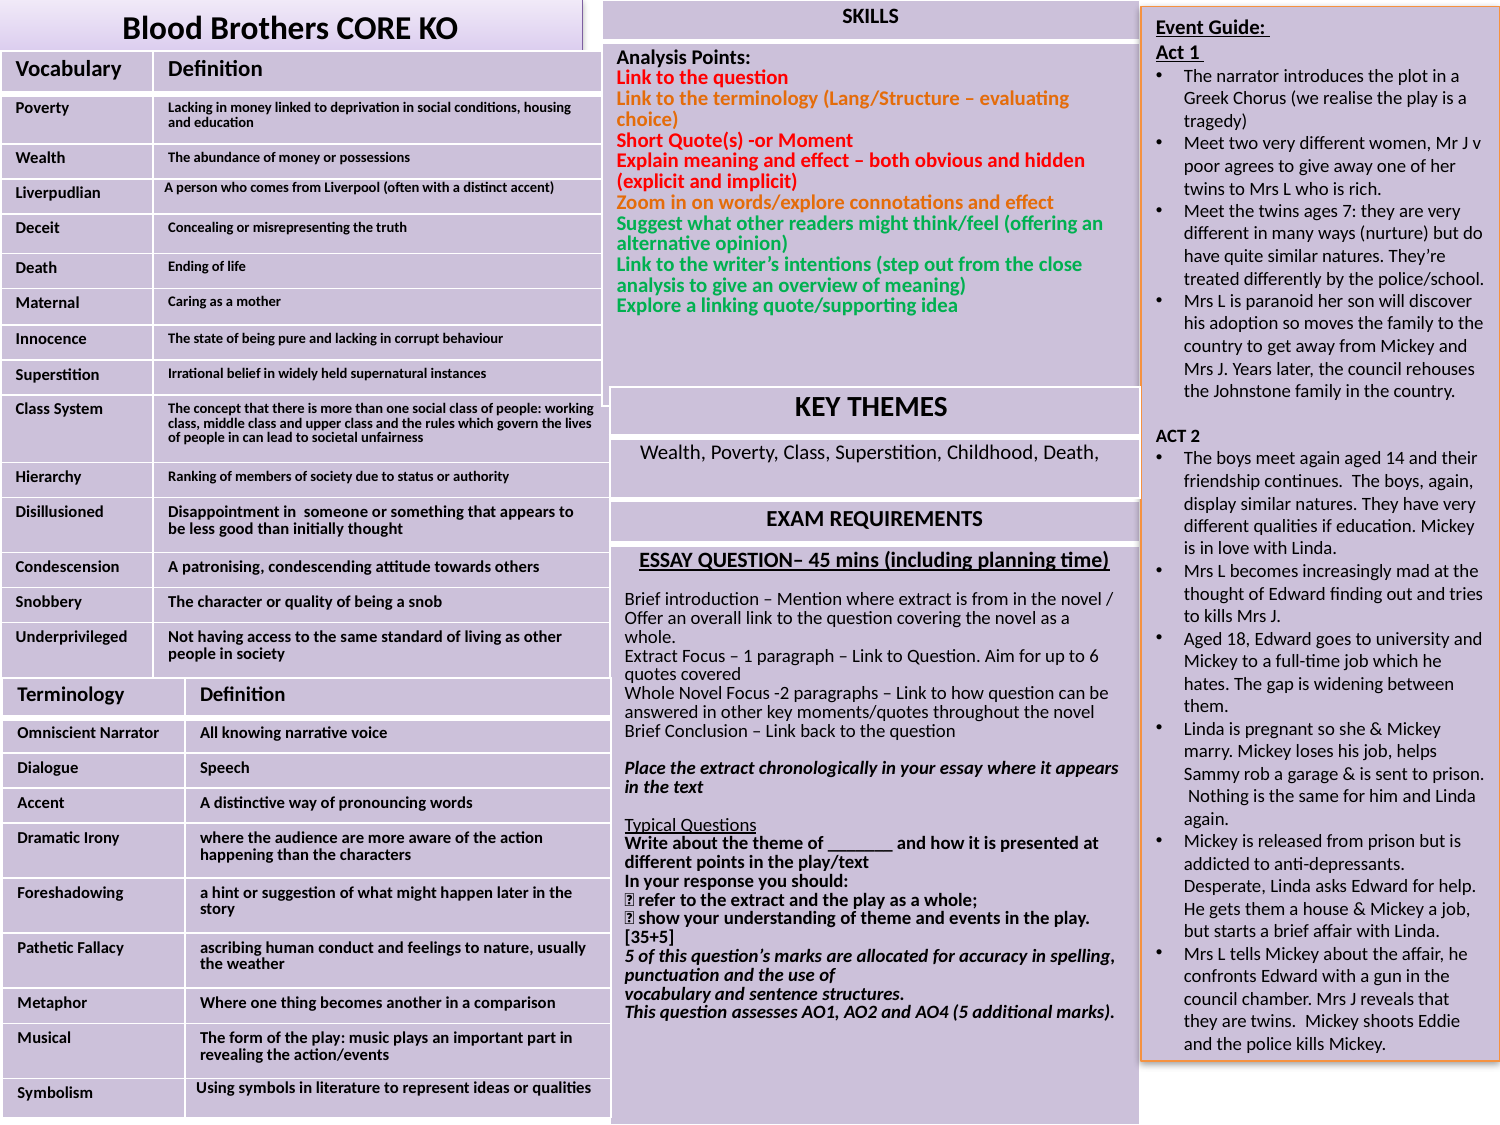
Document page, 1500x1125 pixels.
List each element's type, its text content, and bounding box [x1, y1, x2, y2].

table_header Terminology [3, 679, 184, 715]
table_cell Musical [3, 1024, 184, 1078]
table_cell Irrational belief in widely held supernatural instances [154, 361, 601, 394]
table_cell Caring as a mother [154, 289, 601, 324]
table_header EXAM REQUIREMENTS [611, 502, 1135, 541]
table_cell The form of the play: music plays an important part in revealing the action/events [186, 1024, 610, 1078]
table_cell The state of being pure and lacking in corrupt behaviour [154, 326, 601, 359]
table_cell Analysis Points: Link to the question Link to the terminology (Lang/Structure – evaluating choice) Short Quote(s) -or Moment Explain meaning and effect – both obvious and hidden (explicit and implicit) Zoom in on words/explore connotations and effect Suggest what other readers might think/feel (offering an alternative opinion) Link to the writer’s intentions (step out from the close analysis to give an overview of meaning) Explore a linking quote/supporting idea [603, 44, 1135, 405]
table_cell ESSAY QUESTION– 45 mins (including planning time) Brief introduction – Mention where extract is from in the novel / Offer an overall link to the question covering the novel as a whole. Extract Focus – 1 paragraph – Link to Question. Aim for up to 6 quotes covered Whole Novel Focus -2 paragraphs – Link to how question can be answered in other key moments/quotes throughout the novel Brief Conclusion – Link back to the question Place the extract chronologically in your essay where it appears in the text Typical Questions Write about the theme of _______ and how it is presented at different points in the play/text In your response you should:  refer to the extract and the play as a whole;  show your understanding of theme and events in the play. [35+5] 5 of this question’s marks are allocated for accuracy in spelling, punctuation and the use of vocabulary and sentence structures. This question assesses AO1, AO2 and AO4 (5 additional marks). [611, 547, 1139, 1124]
table_cell A person who comes from Liverpool (often with a distinct accent) [154, 180, 601, 213]
table_cell All knowing narrative voice [186, 721, 610, 752]
table_cell Snobbery [2, 588, 152, 622]
table_header KEY THEMES [611, 388, 1139, 434]
table_cell Deceit [2, 215, 152, 253]
table_cell Wealth [2, 145, 152, 178]
table_cell Condescension [2, 553, 152, 587]
table_cell Disappointment in someone or something that appears to be less good than initially thought [154, 498, 609, 552]
table_cell Speech [186, 754, 610, 787]
table_cell The abundance of money or possessions [154, 145, 601, 178]
table_cell Accent [3, 789, 184, 822]
table_cell Death [2, 254, 152, 288]
table_cell The concept that there is more than one social class of people: working class, middle class and upper class and the rules which govern the lives of people in can lead to societal unfairness [154, 396, 609, 462]
table_cell Innocence [2, 326, 152, 359]
table_cell Foreshadowing [3, 879, 184, 932]
table_cell where the audience are more aware of the action happening than the characters [186, 824, 610, 877]
table_cell Pathetic Fallacy [3, 934, 184, 987]
table_cell ascribing human conduct and feelings to nature, usually the weather [186, 934, 610, 987]
table_cell Omniscient Narrator [3, 721, 184, 752]
table_cell The character or quality of being a snob [154, 588, 609, 622]
table_cell Lacking in money linked to deprivation in social conditions, housing and education [154, 97, 601, 143]
table_header Definition [154, 52, 601, 91]
table_cell Metaphor [3, 989, 184, 1023]
table_cell A distinctive way of pronouncing words [186, 789, 610, 822]
table_cell Poverty [2, 97, 152, 143]
table_cell Wealth, Poverty, Class, Superstition, Childhood, Death, [611, 440, 1139, 497]
table_cell Dialogue [3, 754, 184, 787]
table_cell Class System [2, 396, 152, 462]
table_cell Ranking of members of society due to status or authority [154, 463, 609, 497]
text_box Event Guide: Act 1 The narrator introduces the plot in a Greek Chorus (we realise the play is a tragedy) Meet two very different women, Mr J v poor agrees to give away one of her twins to Mrs L who is rich. Meet the twins ages 7: they are very different in many ways (nurture) but do have quite similar natures. They’re treated differently by the police/school. Mrs L is paranoid her son will discover his adoption so moves the family to the country to get away from Mickey and Mrs J. Years later, the council rehouses the Johnstone family in the country. ACT 2 The boys meet again aged 14 and their friendship continues. The boys, again, display similar natures. They have very different qualities if education. Mickey is in love with Linda. Mrs L becomes increasingly mad at the thought of Edward finding out and tries to kills Mrs J. Aged 18, Edward goes to university and Mickey to a full-time job which he hates. The gap is widening between them. Linda is pregnant so she & Mickey marry. Mickey loses his job, helps Sammy rob a garage & is sent to prison. Nothing is the same for him and Linda again. Mickey is released from prison but is addicted to anti-depressants. Desperate, Linda asks Edward for help. He gets them a house & Mickey a job, but starts a brief affair with Linda. Mrs L tells Mickey about the affair, he confronts Edward with a gun in the council chamber. Mrs J reveals that they are twins. Mickey shoots Eddie and the police kills Mickey. [1140, 6, 1500, 1062]
table_header Vocabulary [2, 52, 152, 91]
table_cell a hint or suggestion of what might happen later in the story [186, 879, 610, 932]
table_header Definition [186, 679, 610, 715]
table_cell Ending of life [154, 254, 601, 288]
table_cell Disillusioned [2, 498, 152, 552]
table_cell Using symbols in literature to represent ideas or qualities [186, 1079, 610, 1117]
table_cell Hierarchy [2, 463, 152, 497]
table_cell Superstition [2, 361, 152, 394]
table_cell A patronising, condescending attitude towards others [154, 553, 609, 587]
table_cell Maternal [2, 289, 152, 324]
table_cell Not having access to the same standard of living as other people in society [154, 623, 609, 677]
table_cell Dramatic Irony [3, 824, 184, 877]
table_cell Underprivileged [2, 623, 152, 677]
table_cell Where one thing becomes another in a comparison [186, 989, 610, 1023]
text_box Blood Brothers CORE KO [0, 0, 583, 50]
table_cell Concealing or misrepresenting the truth [154, 215, 601, 253]
table_header SKILLS [603, 1, 1139, 39]
table_cell Liverpudlian [2, 180, 152, 213]
table_cell Symbolism [3, 1079, 184, 1117]
